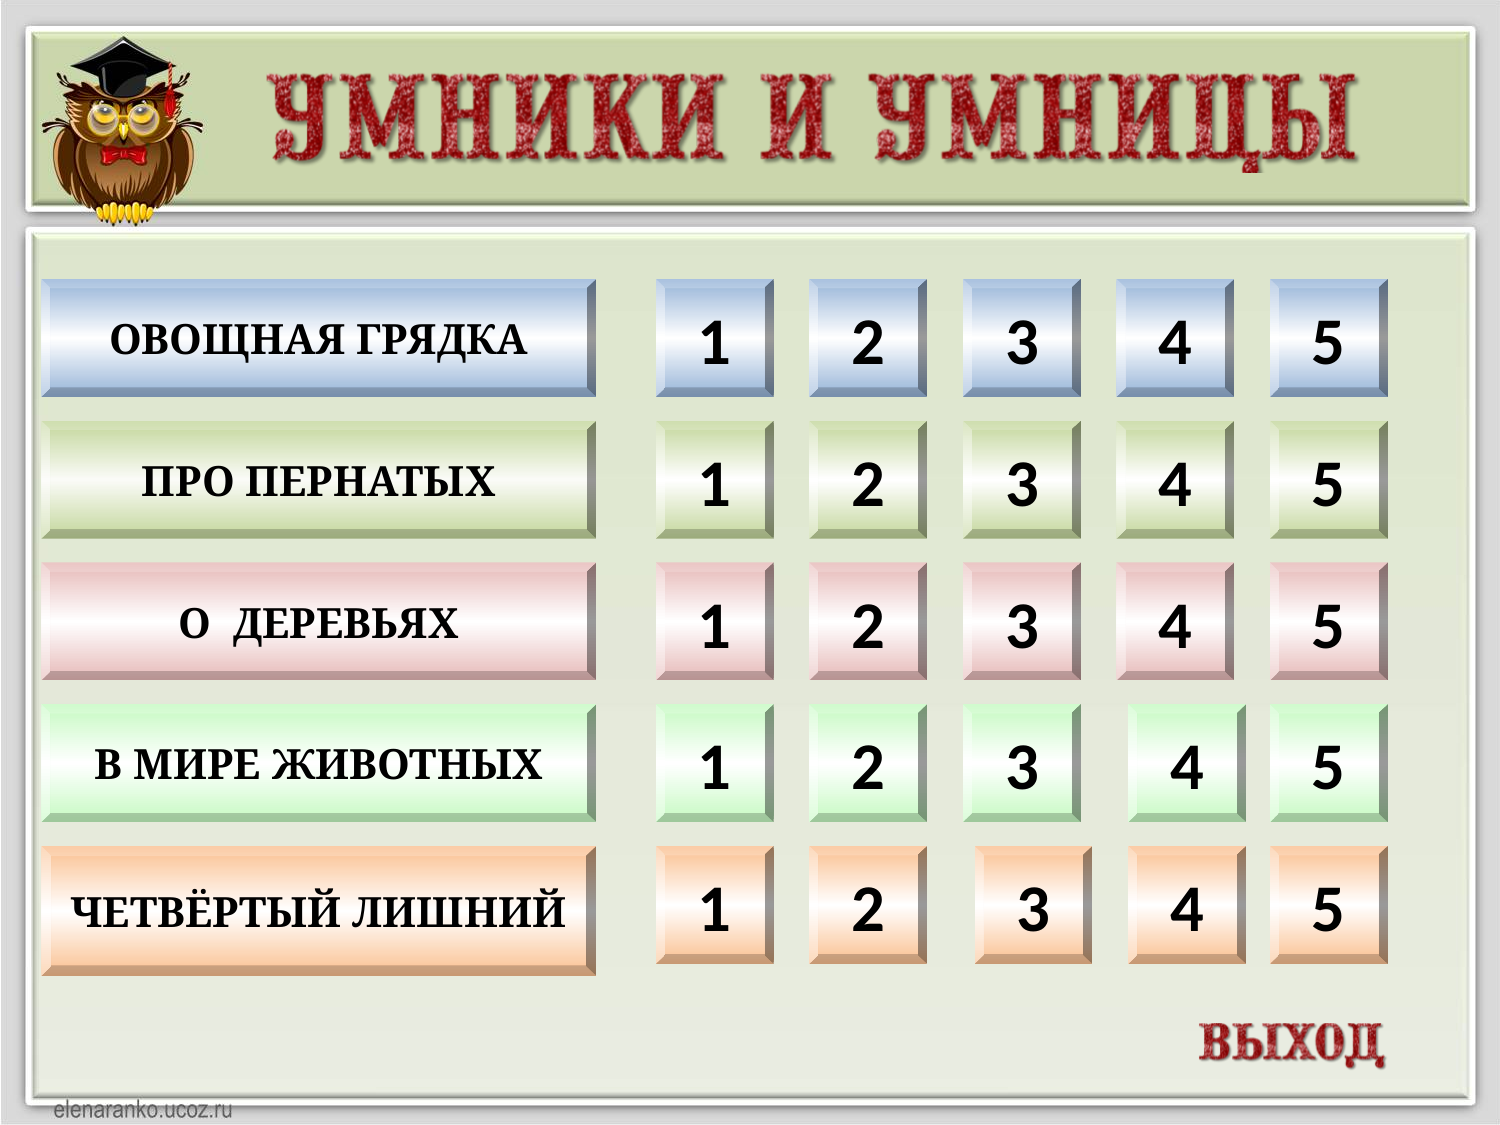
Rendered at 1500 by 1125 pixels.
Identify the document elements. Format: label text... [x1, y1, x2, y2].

text_box 2 [809, 704, 928, 823]
text_box 2 [809, 420, 928, 539]
text_box 5 [1269, 278, 1388, 397]
picture [0, 0, 1500, 1125]
text_box Про пернатых [41, 420, 597, 539]
text_box 5 [1269, 704, 1388, 823]
text_box 3 [962, 278, 1081, 397]
text_box 3 [962, 704, 1081, 823]
text_box 4 [1116, 562, 1235, 681]
text_box 1 [655, 845, 774, 964]
text_box 3 [974, 845, 1093, 964]
text_box 5 [1269, 562, 1388, 681]
text_box 2 [809, 845, 928, 964]
text_box 4 [1116, 278, 1235, 397]
text_box В мире животных [41, 704, 597, 823]
text_box Овощная грядка [41, 278, 597, 397]
text_box О деревьях [41, 562, 597, 681]
text_box 5 [1269, 845, 1388, 964]
text_box 4 [1116, 420, 1235, 539]
text_box 1 [655, 562, 774, 681]
text_box 2 [809, 278, 928, 397]
text_box 1 [655, 704, 774, 823]
text_box 4 [1128, 845, 1247, 964]
text_box 3 [962, 562, 1081, 681]
text_box 4 [1128, 704, 1247, 823]
text_box 2 [809, 562, 928, 681]
text_box 1 [655, 278, 774, 397]
text_box 5 [1269, 420, 1388, 539]
text_box 3 [962, 420, 1081, 539]
text_box Четвёртый лишний [41, 845, 597, 976]
text_box 1 [655, 420, 774, 539]
